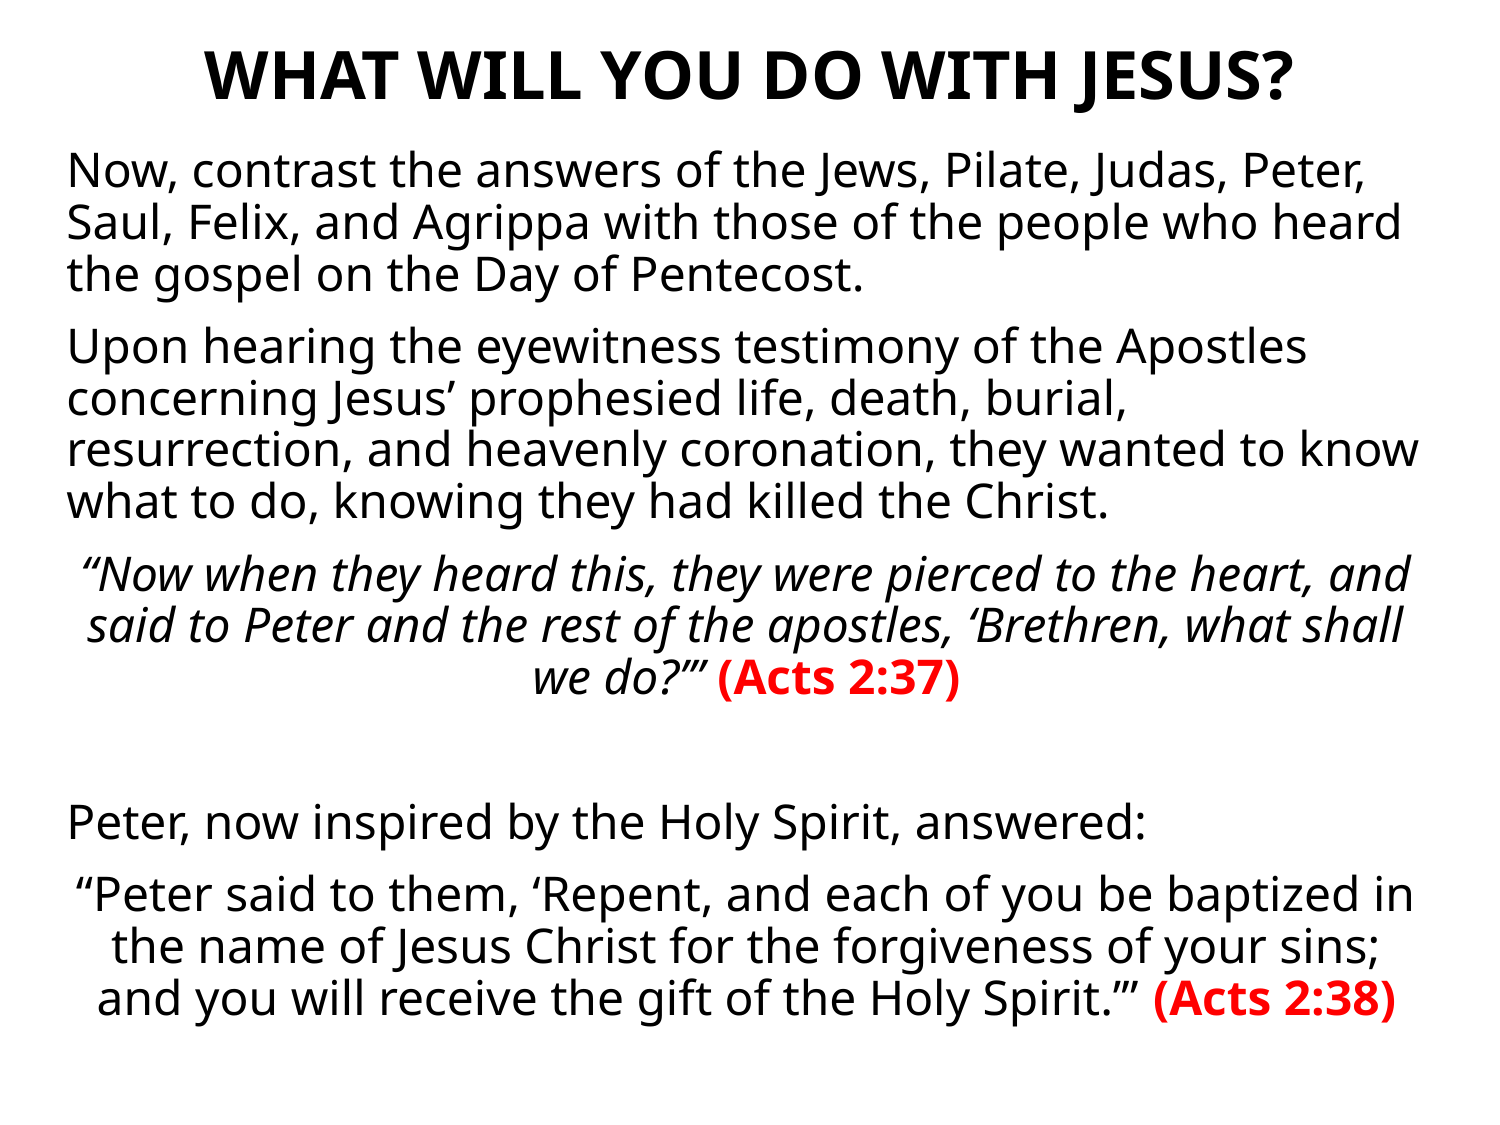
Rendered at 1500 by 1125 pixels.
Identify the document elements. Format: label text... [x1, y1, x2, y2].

title WHAT WILL YOU DO WITH JESUS? [4, 18, 1496, 122]
subtitle Now, contrast the answers of the Jews, Pilate, Judas, Peter, Saul, Felix, and Agrippa with those of the people who heard the gospel on the Day of Pentecost. Upon hearing the eyewitness testimony of the Apostles concerning Jesus’ prophesied life, death, burial, resurrection, and heavenly coronation, they wanted to know what to do, knowing they had killed the Christ. “Now when they heard this, they were pierced to the heart, and said to Peter and the rest of the apostles, ‘Brethren, what shall we do?’” (Acts 2:37) Peter, now inspired by the Holy Spirit, answered: “Peter said to them, ‘Repent, and each of you be baptized in the name of Jesus Christ for the forgiveness of your sins; and you will receive the gift of the Holy Spirit.’” (Acts 2:38) [51, 138, 1442, 1107]
